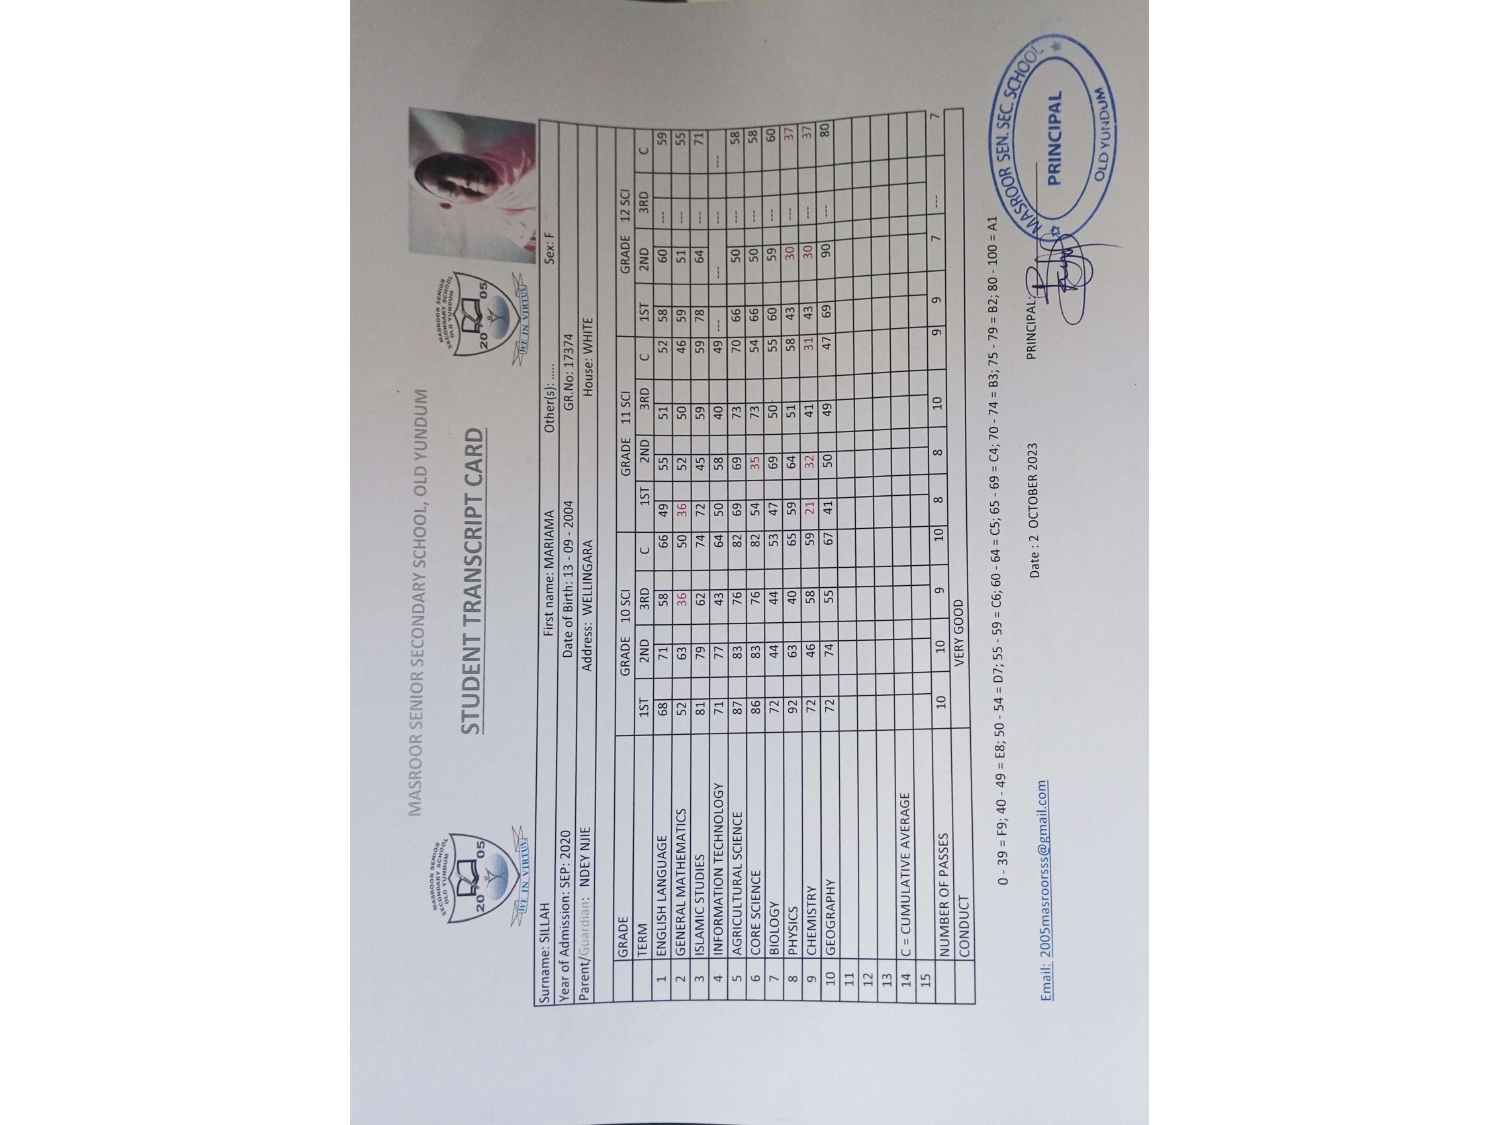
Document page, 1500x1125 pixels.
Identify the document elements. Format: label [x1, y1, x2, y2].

picture [350, 0, 1149, 1125]
